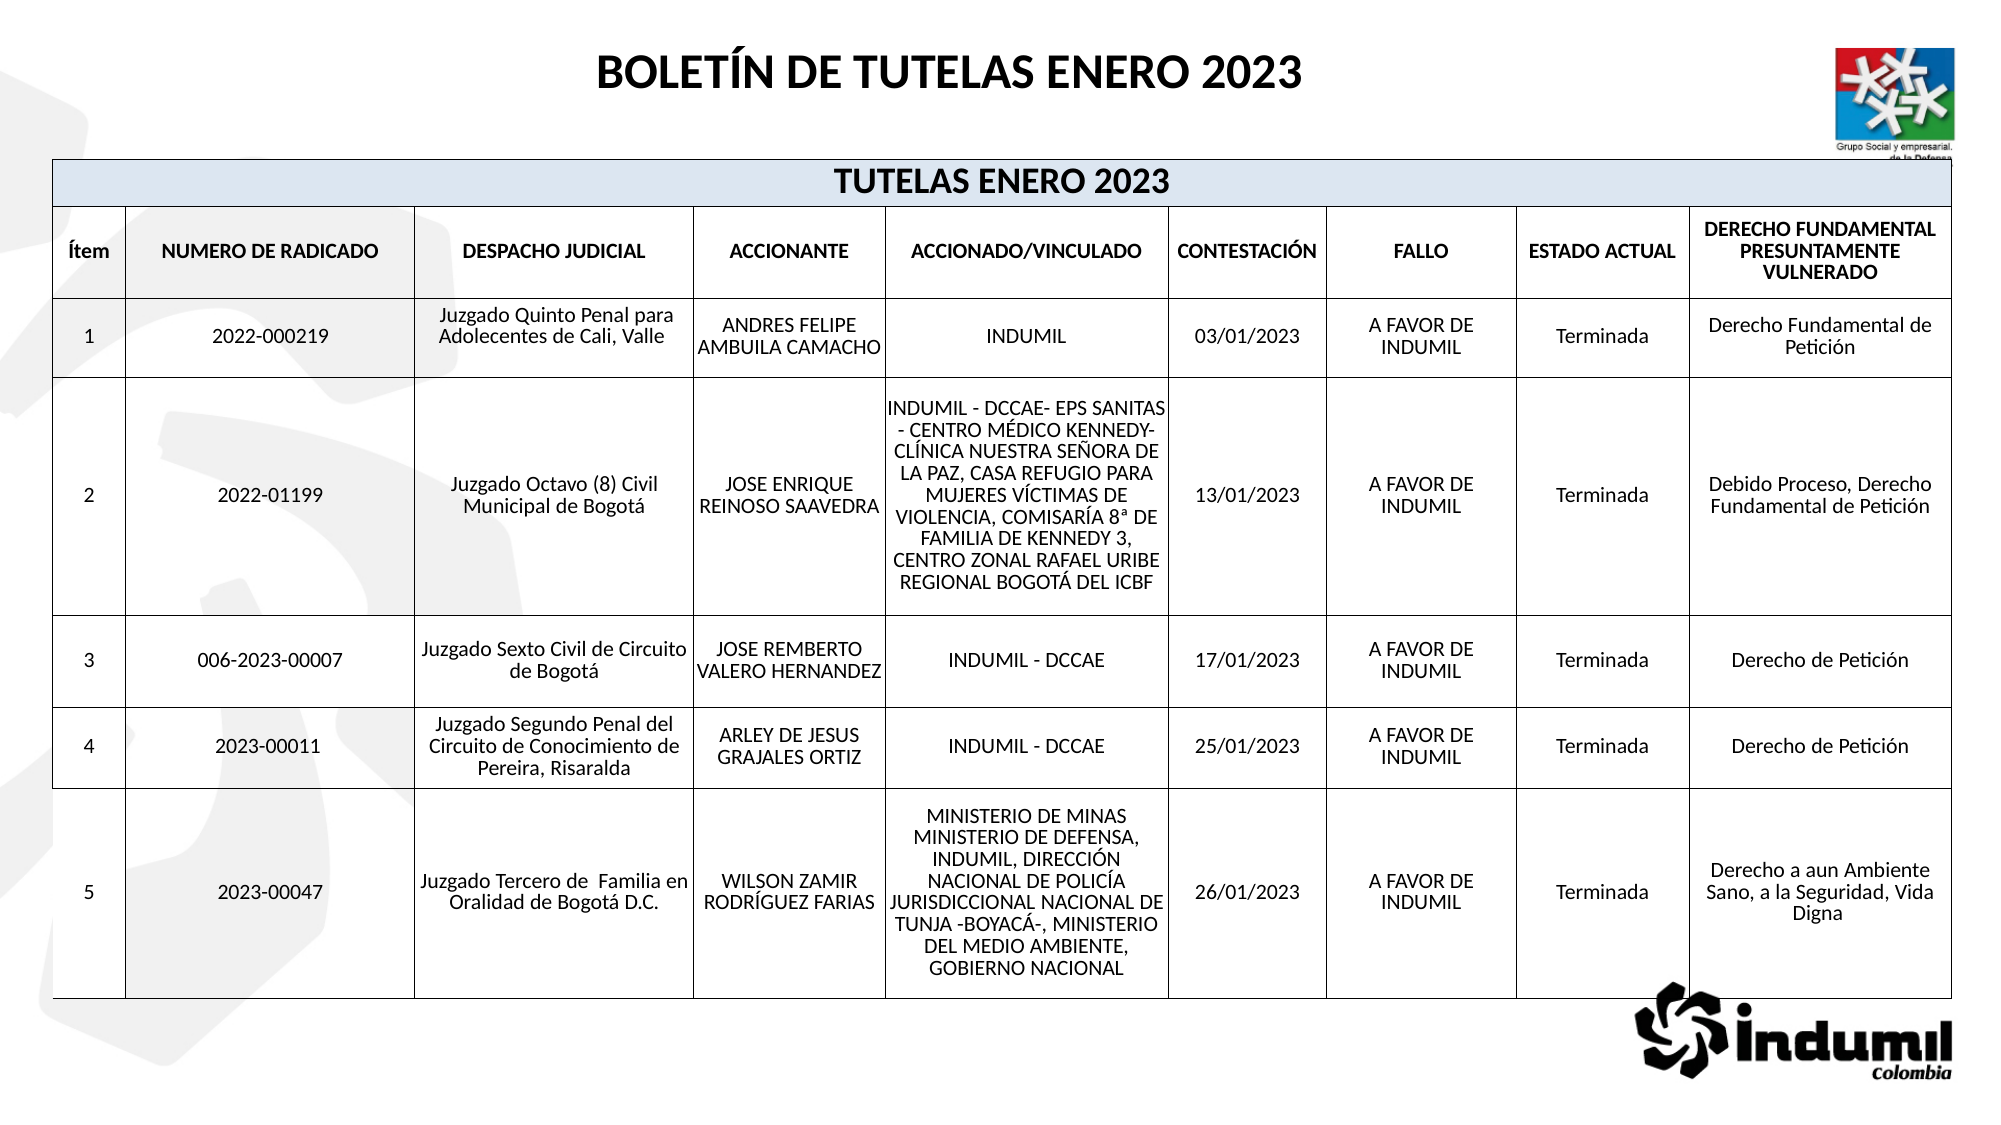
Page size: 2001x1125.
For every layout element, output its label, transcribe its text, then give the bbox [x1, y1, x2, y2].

table_cell 2 [53, 378, 125, 615]
table_cell Terminada [1517, 789, 1689, 998]
table_cell JOSE REMBERTO VALERO HERNANDEZ [694, 616, 885, 707]
table_cell Derecho de Petición [1690, 708, 1951, 788]
table_cell A FAVOR DE INDUMIL [1327, 708, 1516, 788]
table_cell Juzgado Sexto Civil de Circuito de Bogotá [415, 616, 693, 707]
table_cell 2022-01199 [126, 378, 414, 615]
table_cell 2023-00011 [126, 708, 414, 788]
table_cell Terminada [1517, 616, 1689, 707]
table_cell ACCIONANTE [694, 207, 885, 298]
table_cell 5 [53, 789, 125, 998]
table_cell NUMERO DE RADICADO [126, 207, 414, 298]
table_cell 1 [53, 299, 125, 377]
table_cell FALLO [1327, 207, 1516, 298]
table_cell Terminada [1517, 708, 1689, 788]
table_cell Terminada [1517, 378, 1689, 615]
table_cell ARLEY DE JESUS GRAJALES ORTIZ [694, 708, 885, 788]
table_cell Derecho a aun Ambiente Sano, a la Seguridad, Vida Digna [1690, 789, 1951, 998]
table_cell 2023-00047 [126, 789, 414, 998]
table_cell A FAVOR DE INDUMIL [1327, 299, 1516, 377]
table_cell A FAVOR DE INDUMIL [1327, 378, 1516, 615]
table_cell Juzgado Quinto Penal para Adolecentes de Cali, Valle [415, 299, 693, 377]
table_cell 13/01/2023 [1169, 378, 1326, 615]
table_cell A FAVOR DE INDUMIL [1327, 616, 1516, 707]
table_cell DERECHO FUNDAMENTAL PRESUNTAMENTE VULNERADO [1690, 207, 1951, 298]
table_cell 006-2023-00007 [126, 616, 414, 707]
table_cell INDUMIL - DCCAE [886, 708, 1168, 788]
table_cell INDUMIL - DCCAE- EPS SANITAS - CENTRO MÉDICO KENNEDY-CLÍNICA NUESTRA SEÑORA DE LA PAZ, CASA REFUGIO PARA MUJERES VÍCTIMAS DE VIOLENCIA, COMISARÍA 8ª DE FAMILIA DE KENNEDY 3, CENTRO ZONAL RAFAEL URIBE REGIONAL BOGOTÁ DEL ICBF [886, 378, 1168, 615]
table_cell 2022-000219 [126, 299, 414, 377]
table_cell 17/01/2023 [1169, 616, 1326, 707]
table_cell 4 [53, 708, 125, 788]
table_cell Juzgado Tercero de Familia en Oralidad de Bogotá D.C. [415, 789, 693, 998]
table_cell ANDRES FELIPE AMBUILA CAMACHO [694, 299, 885, 377]
table_cell Derecho de Petición [1690, 616, 1951, 707]
table_cell 26/01/2023 [1169, 789, 1326, 998]
table_cell Derecho Fundamental de Petición [1690, 299, 1951, 377]
table_cell INDUMIL - DCCAE [886, 616, 1168, 707]
table_cell 25/01/2023 [1169, 708, 1326, 788]
table_cell MINISTERIO DE MINAS MINISTERIO DE DEFENSA, INDUMIL, DIRECCIÓN NACIONAL DE POLICÍA JURISDICCIONAL NACIONAL DE TUNJA -BOYACÁ-, MINISTERIO DEL MEDIO AMBIENTE, GOBIERNO NACIONAL [886, 789, 1168, 998]
table_cell CONTESTACIÓN [1169, 207, 1326, 298]
table_cell DESPACHO JUDICIAL [415, 207, 693, 298]
table_cell 03/01/2023 [1169, 299, 1326, 377]
table_cell ESTADO ACTUAL [1517, 207, 1689, 298]
table_cell 3 [53, 616, 125, 707]
picture [0, 0, 2000, 1125]
table_cell Ítem [53, 207, 125, 298]
table_cell Juzgado Segundo Penal del Circuito de Conocimiento de Pereira, Risaralda [415, 708, 693, 788]
table_header TUTELAS ENERO 2023 [53, 160, 1951, 206]
table_cell WILSON ZAMIR RODRÍGUEZ FARIAS [694, 789, 885, 998]
table_cell ACCIONADO/VINCULADO [886, 207, 1168, 298]
table_cell INDUMIL [886, 299, 1168, 377]
table_cell JOSE ENRIQUE REINOSO SAAVEDRA [694, 378, 885, 615]
table_cell Debido Proceso, Derecho Fundamental de Petición [1690, 378, 1951, 615]
table_cell A FAVOR DE INDUMIL [1327, 789, 1516, 998]
table_cell Juzgado Octavo (8) Civil Municipal de Bogotá [415, 378, 693, 615]
table_cell Terminada [1517, 299, 1689, 377]
text_box BOLETÍN DE TUTELAS ENERO 2023 [582, 31, 1318, 107]
